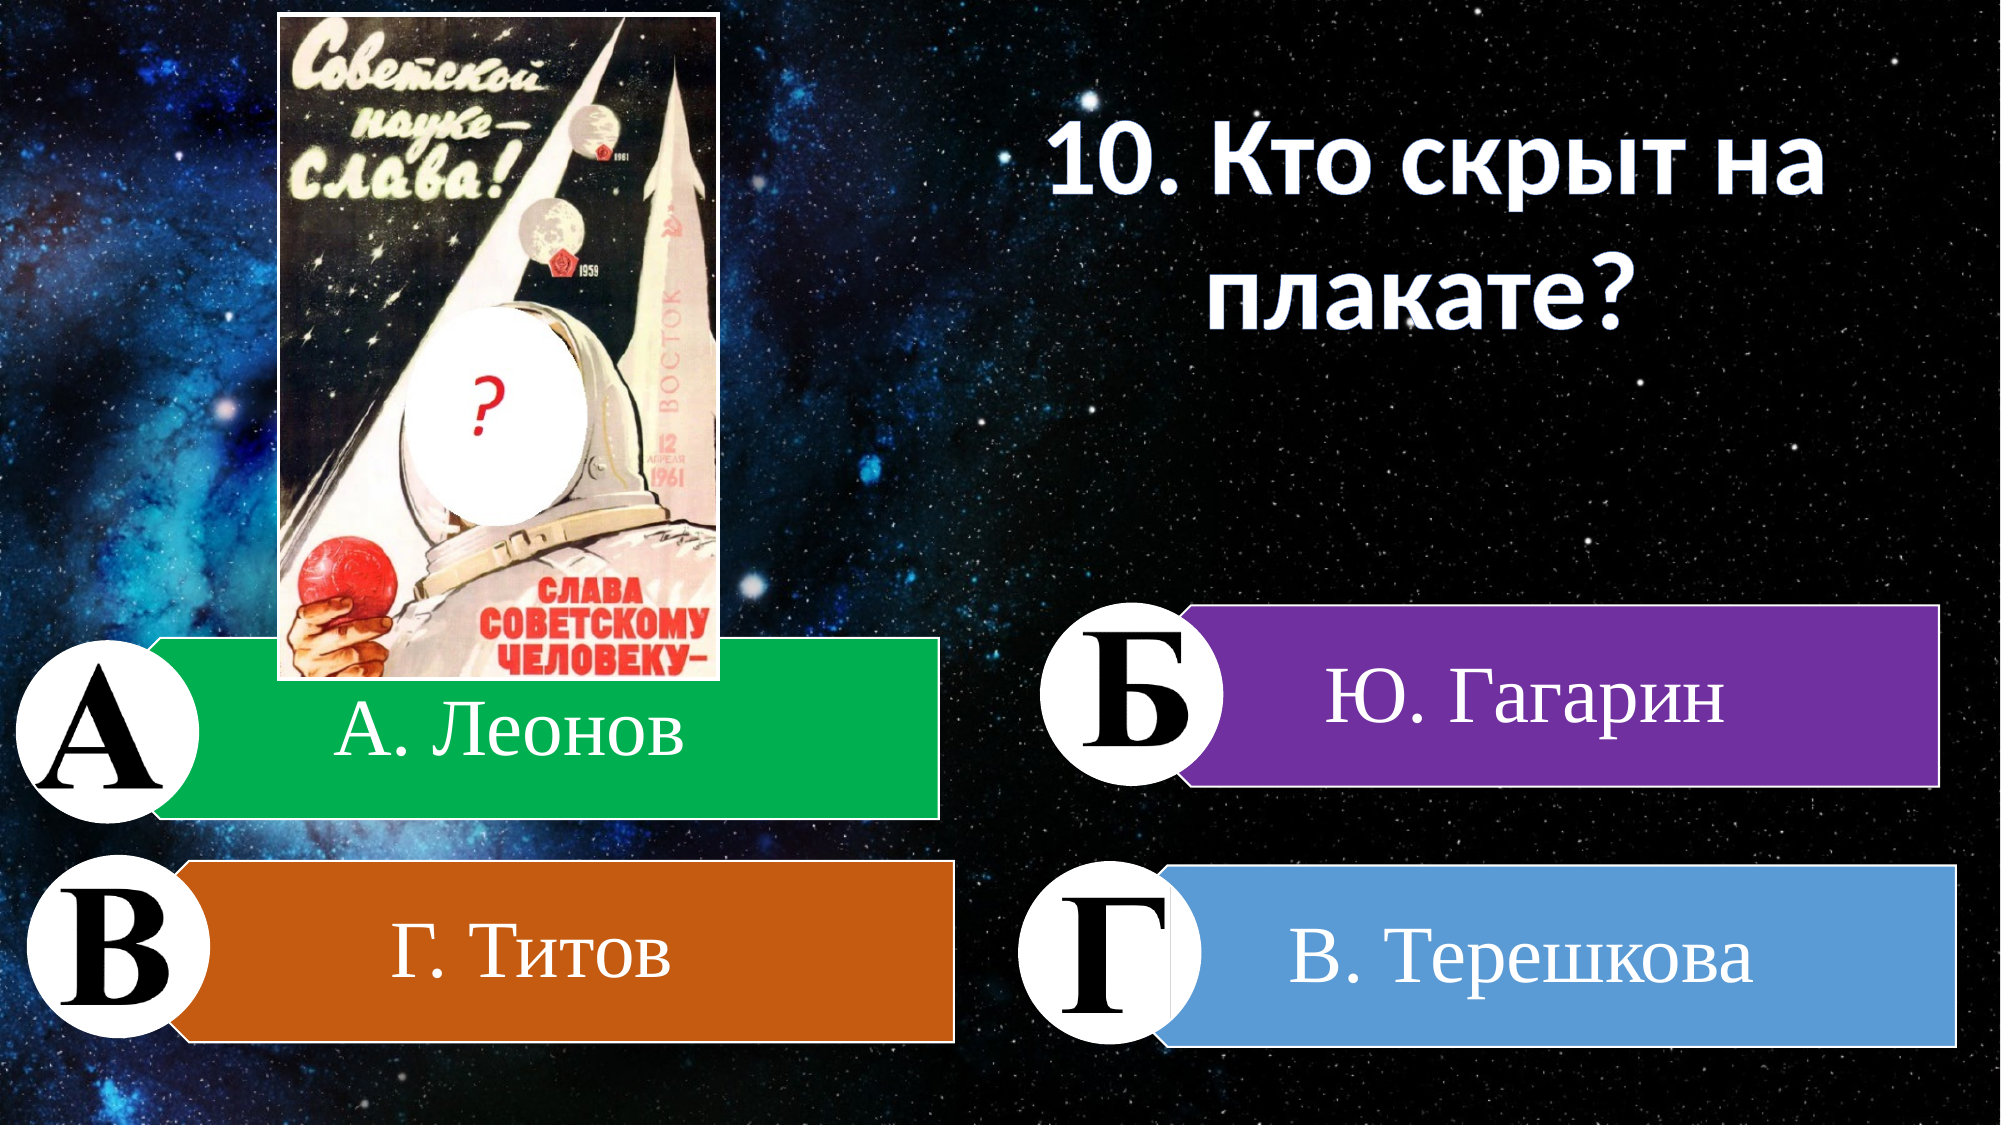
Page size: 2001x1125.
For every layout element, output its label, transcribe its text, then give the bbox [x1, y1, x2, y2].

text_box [0, 394, 1987, 1125]
text_box 10. Кто скрыт на плакате? [938, 74, 1930, 360]
picture [0, 0, 2001, 1125]
